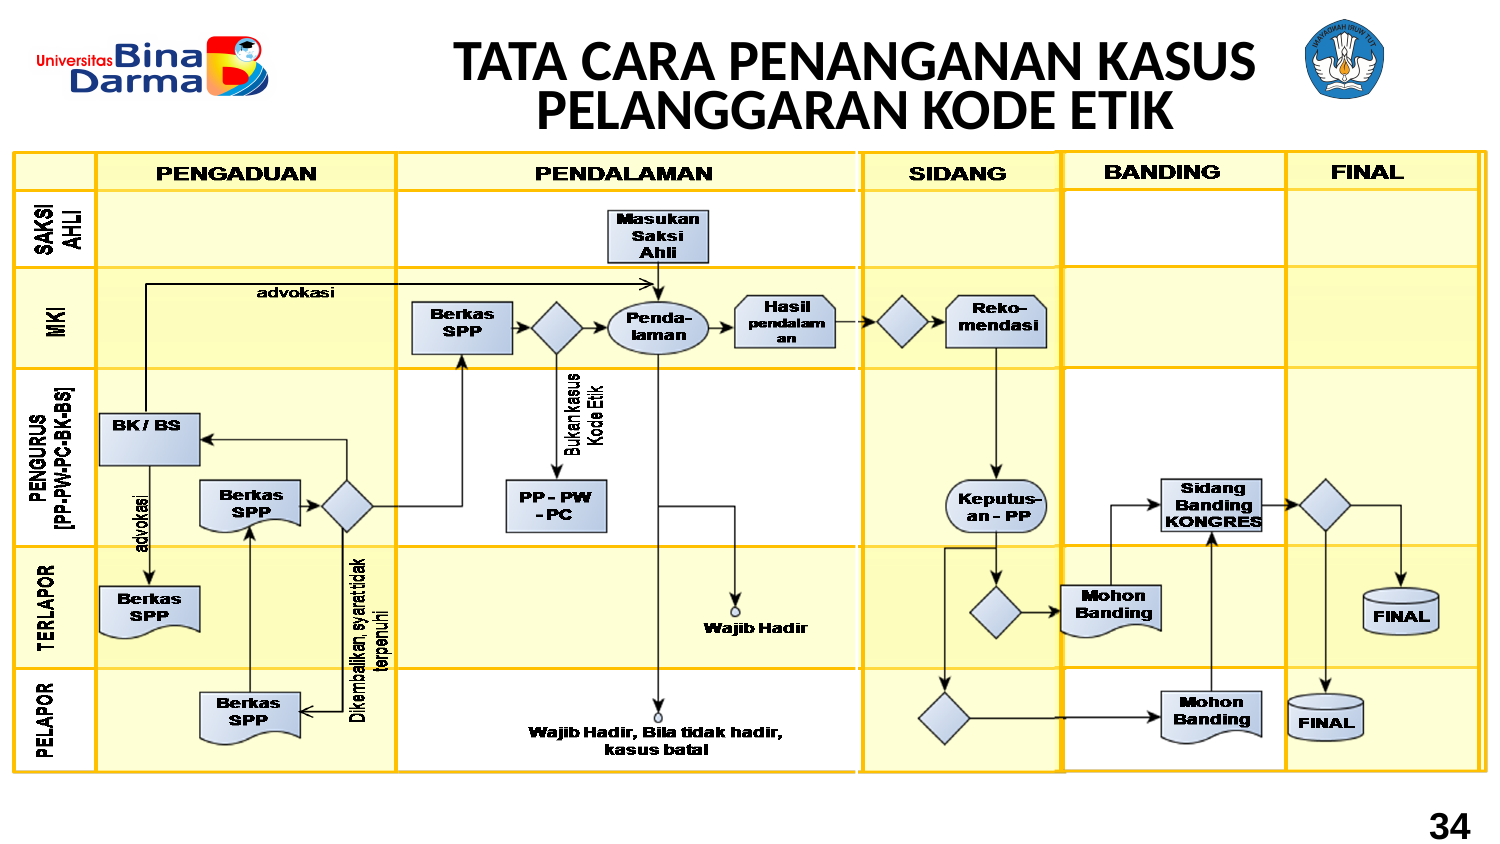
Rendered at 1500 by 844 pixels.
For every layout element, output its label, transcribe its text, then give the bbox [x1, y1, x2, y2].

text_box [173, 14, 1500, 129]
picture [857, 149, 1489, 774]
picture [27, 32, 173, 101]
picture [11, 149, 856, 774]
text_box 34 [1399, 794, 1500, 844]
